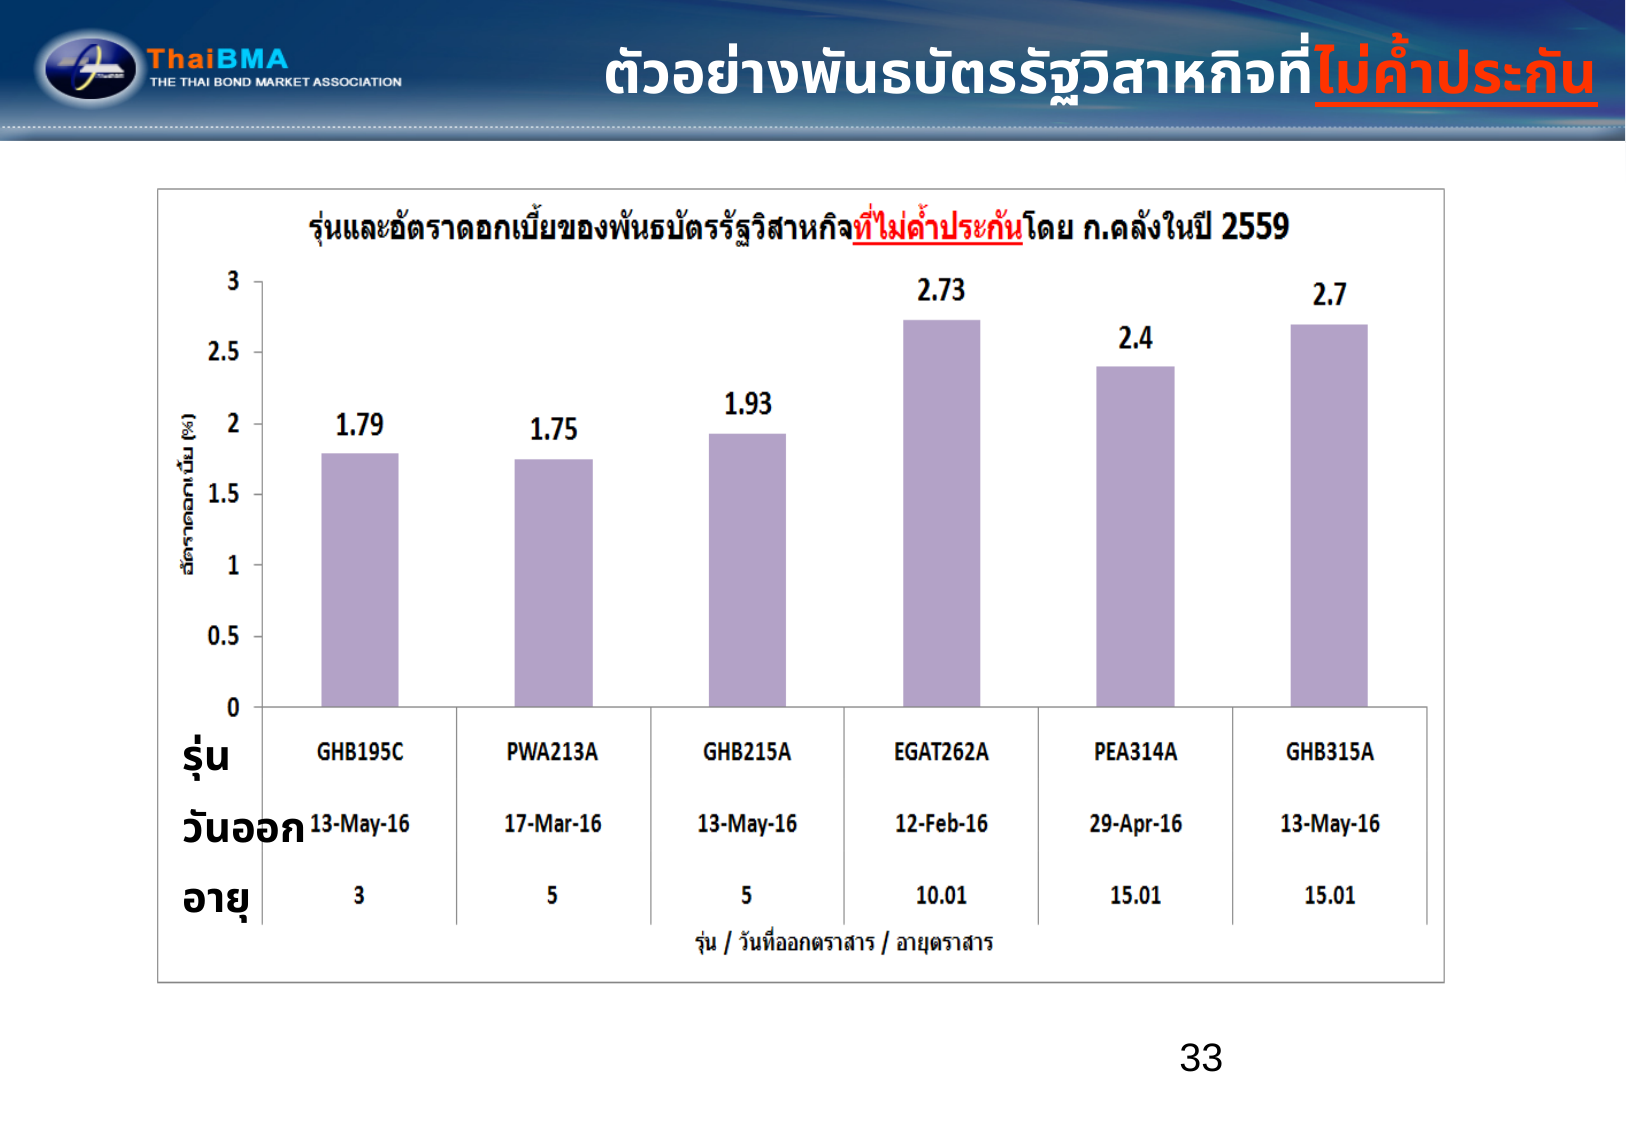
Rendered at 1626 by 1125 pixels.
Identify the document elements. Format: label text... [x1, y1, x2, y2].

picture [0, 0, 1626, 1125]
slide_number 33 [1164, 1024, 1544, 1103]
text_box ตัวอย่างพันธบัตรรัฐวิสาหกิจที่ไม่ค้ำประกัน [405, 35, 1613, 113]
picture [155, 187, 1446, 985]
